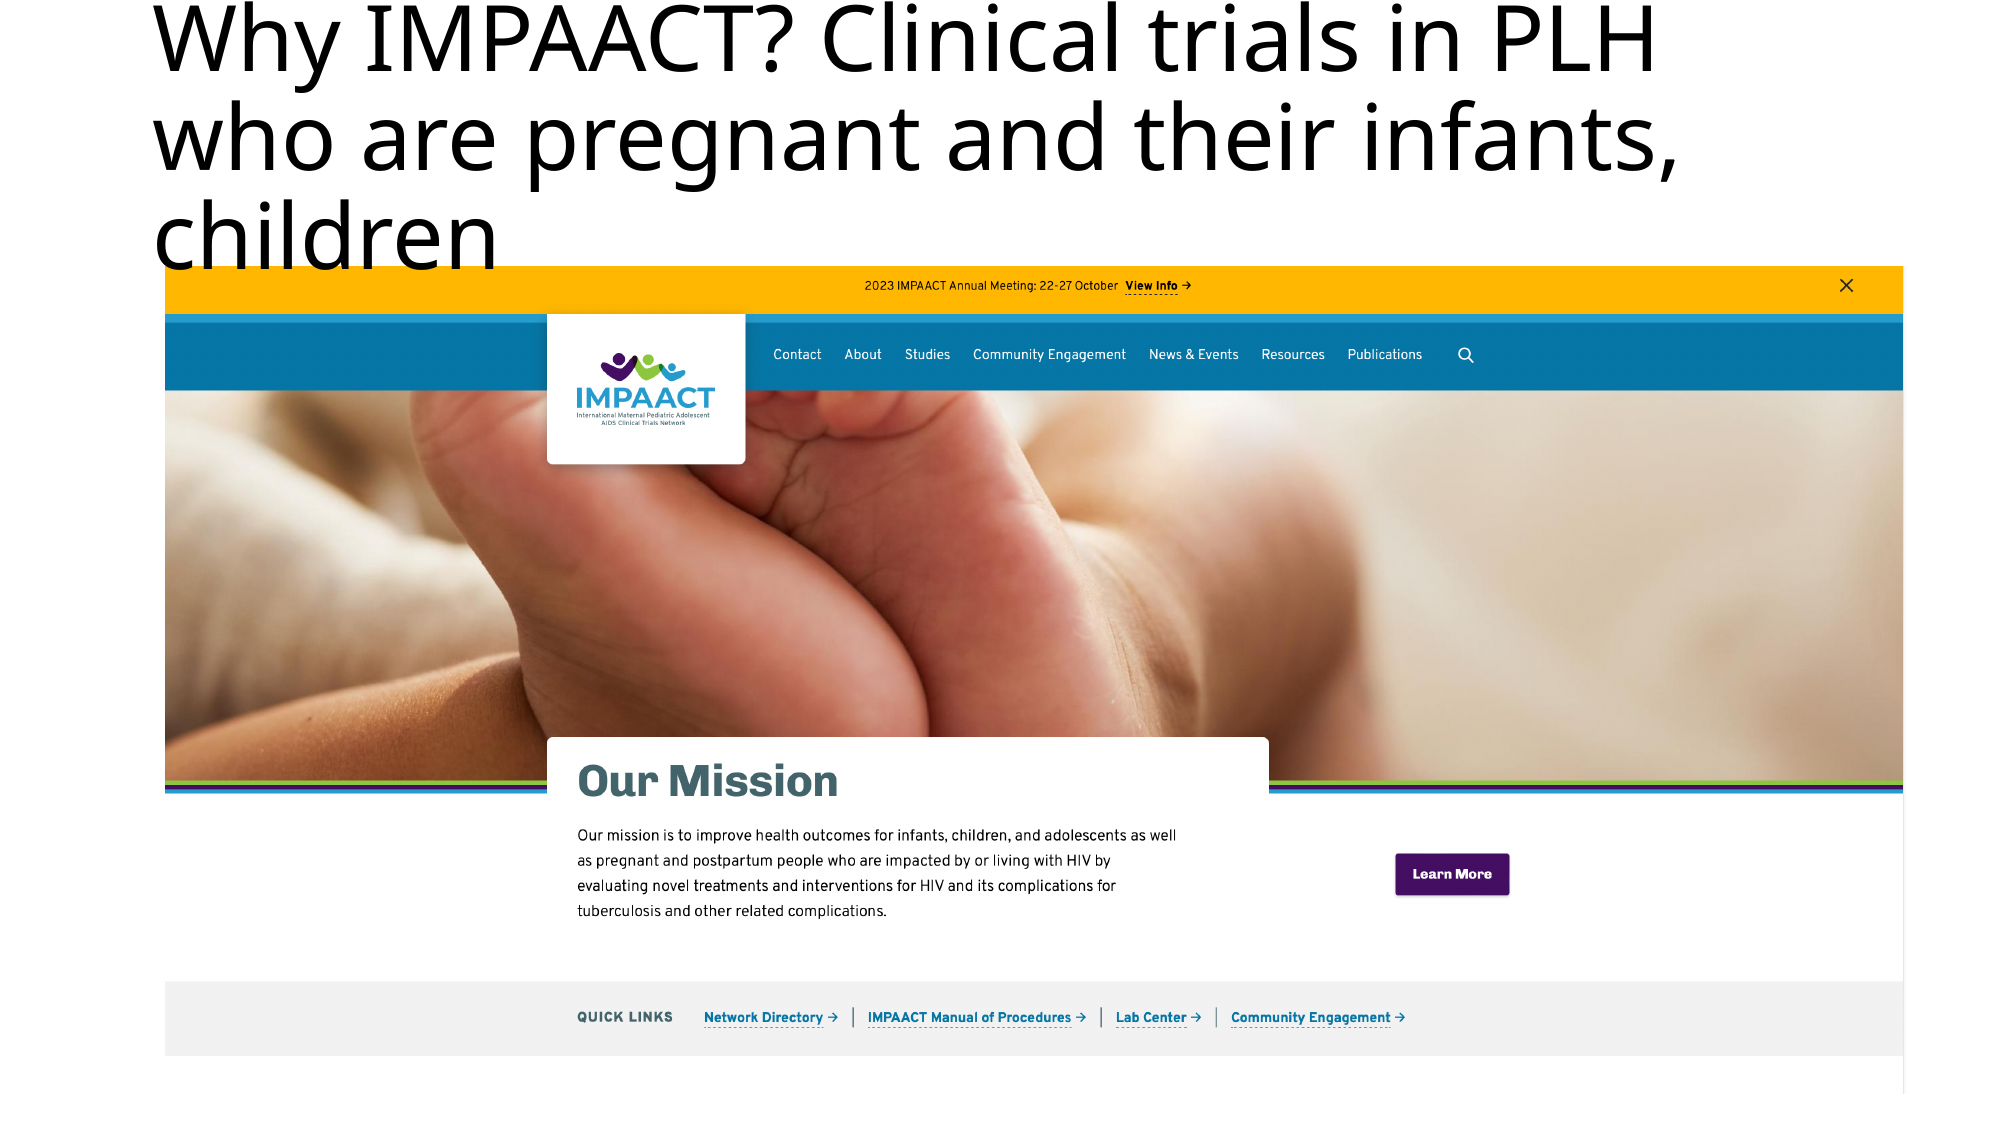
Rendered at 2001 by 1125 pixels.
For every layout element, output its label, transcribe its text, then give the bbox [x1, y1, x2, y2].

picture [164, 266, 1907, 1094]
title Why IMPAACT? Clinical trials in PLH who are pregnant and their infants, children [137, 32, 1863, 250]
